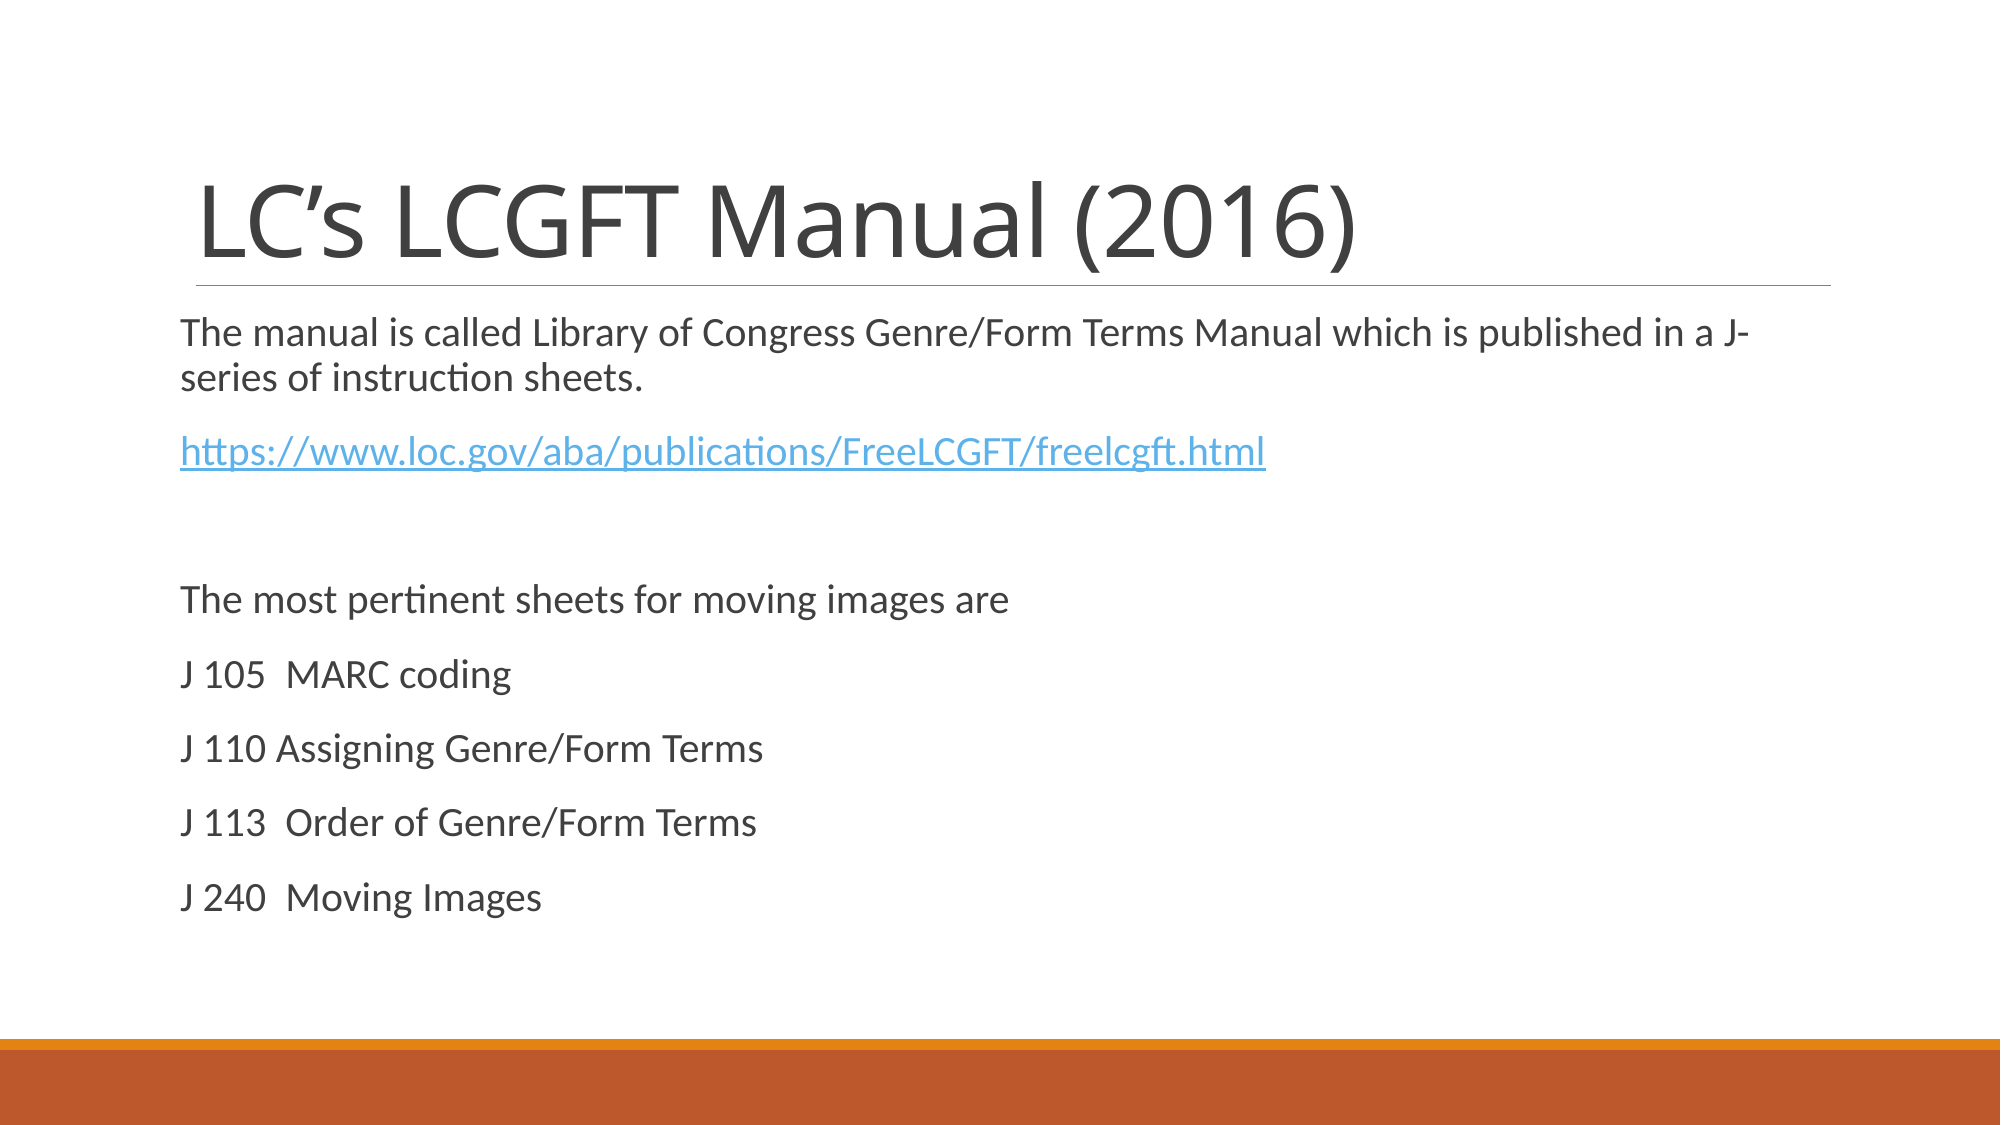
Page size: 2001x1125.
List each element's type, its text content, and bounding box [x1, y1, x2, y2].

title LC’s LCGFT Manual (2016) [180, 47, 1830, 285]
list The manual is called Library of Congress Genre/Form Terms Manual which is published in a J-series of instruction sheets. https://www.loc.gov/aba/publications/FreeLCGFT/freelcgft.html The most pertinent sheets for moving images are J 105 MARC coding J 110 Assigning Genre/Form Terms J 113 Order of Genre/Form Terms J 240 Moving Images [180, 302, 1830, 963]
